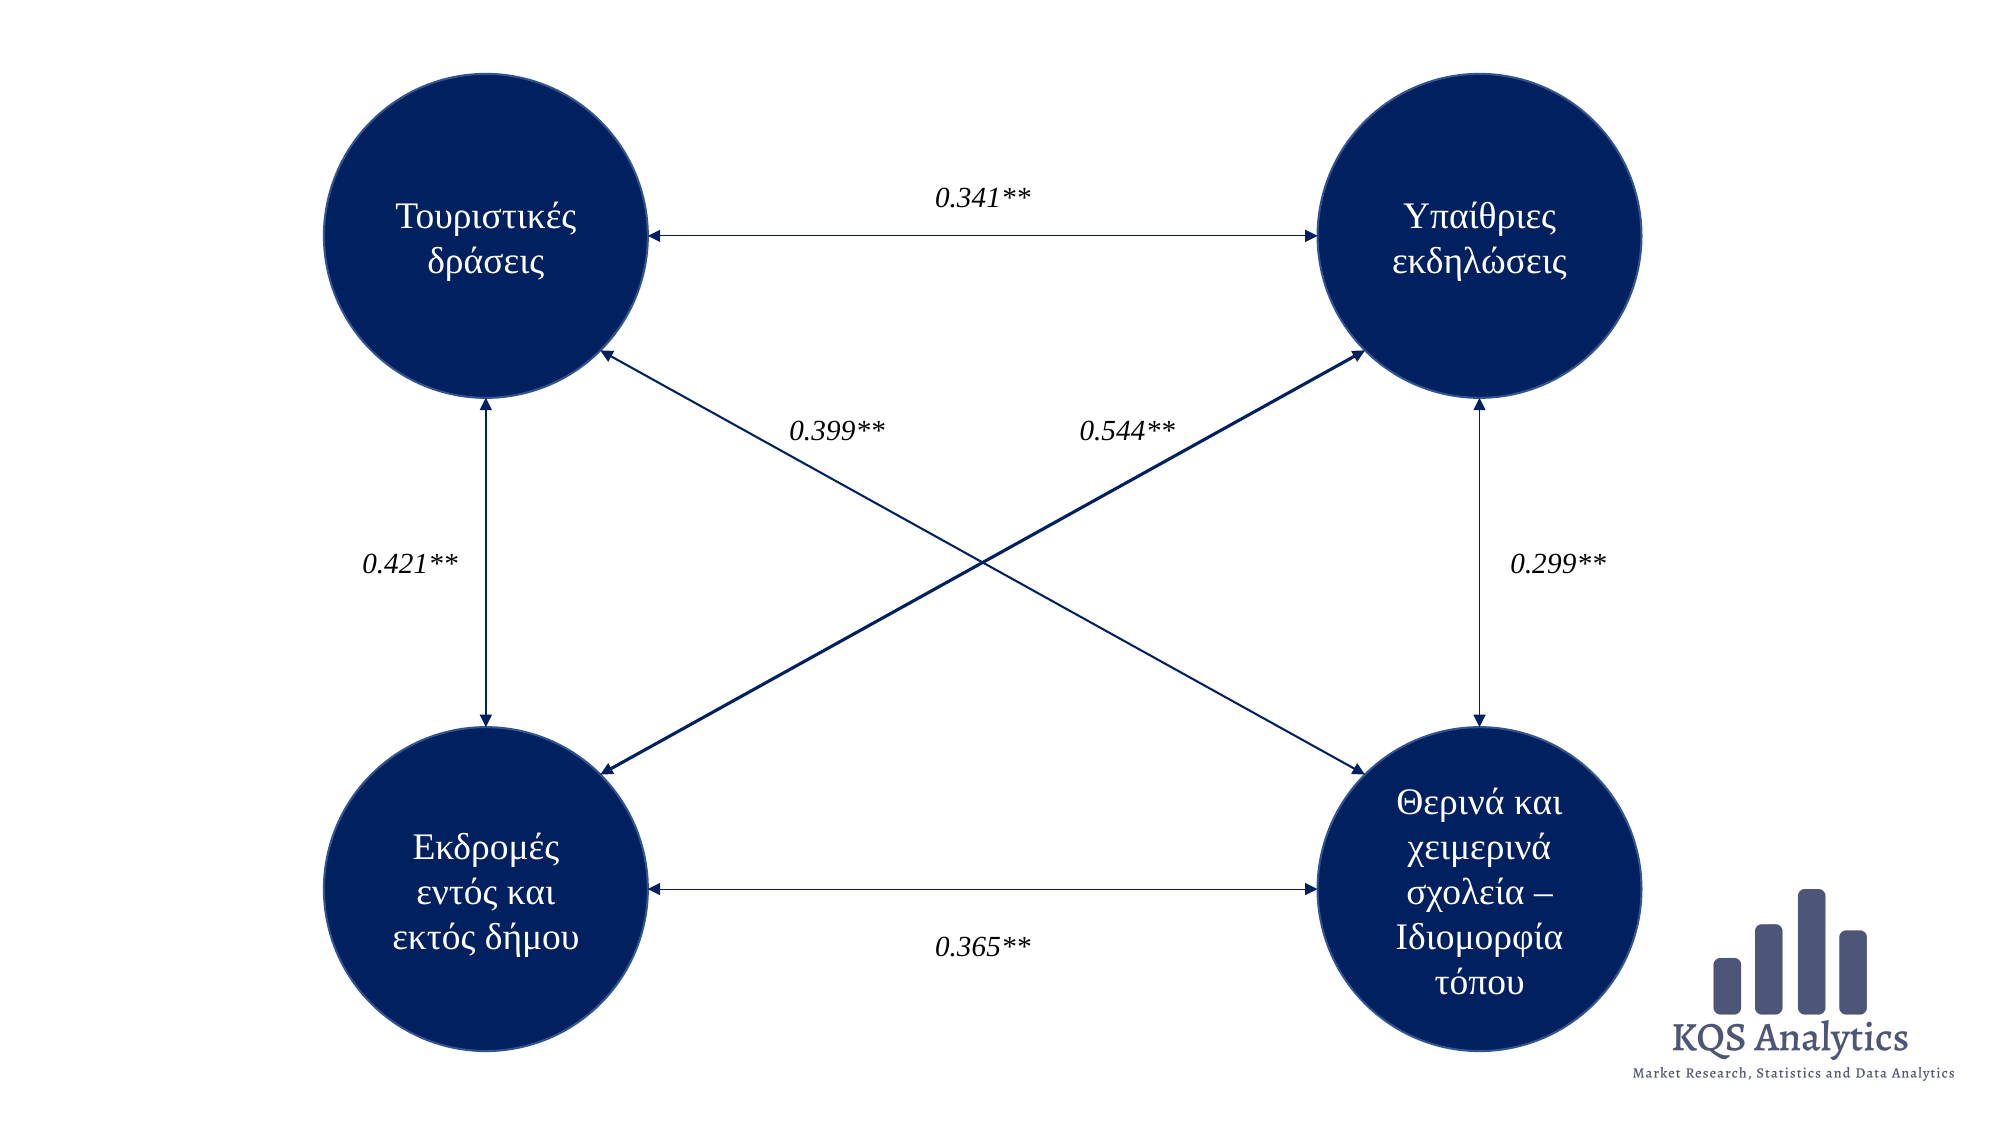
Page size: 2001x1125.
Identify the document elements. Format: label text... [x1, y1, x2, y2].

text_box Θερινά και χειμερινά σχολεία – Ιδιομορφία τόπου [1316, 726, 1643, 1053]
text_box 0.421** [323, 537, 485, 587]
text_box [600, 350, 1365, 775]
text_box 0.299** [1475, 537, 1479, 587]
picture [1633, 889, 1954, 1081]
text_box Τουριστικές δράσεις [322, 72, 649, 399]
text_box 0.299** [1480, 537, 1642, 587]
text_box 0.421** [486, 537, 497, 587]
text_box Υπαίθριες εκδηλώσεις [1316, 72, 1643, 399]
text_box 0.341** [896, 170, 1070, 221]
text_box 0.365** [896, 919, 1070, 970]
text_box Εκδρομές εντός και εκτός δήμου [322, 726, 649, 1053]
